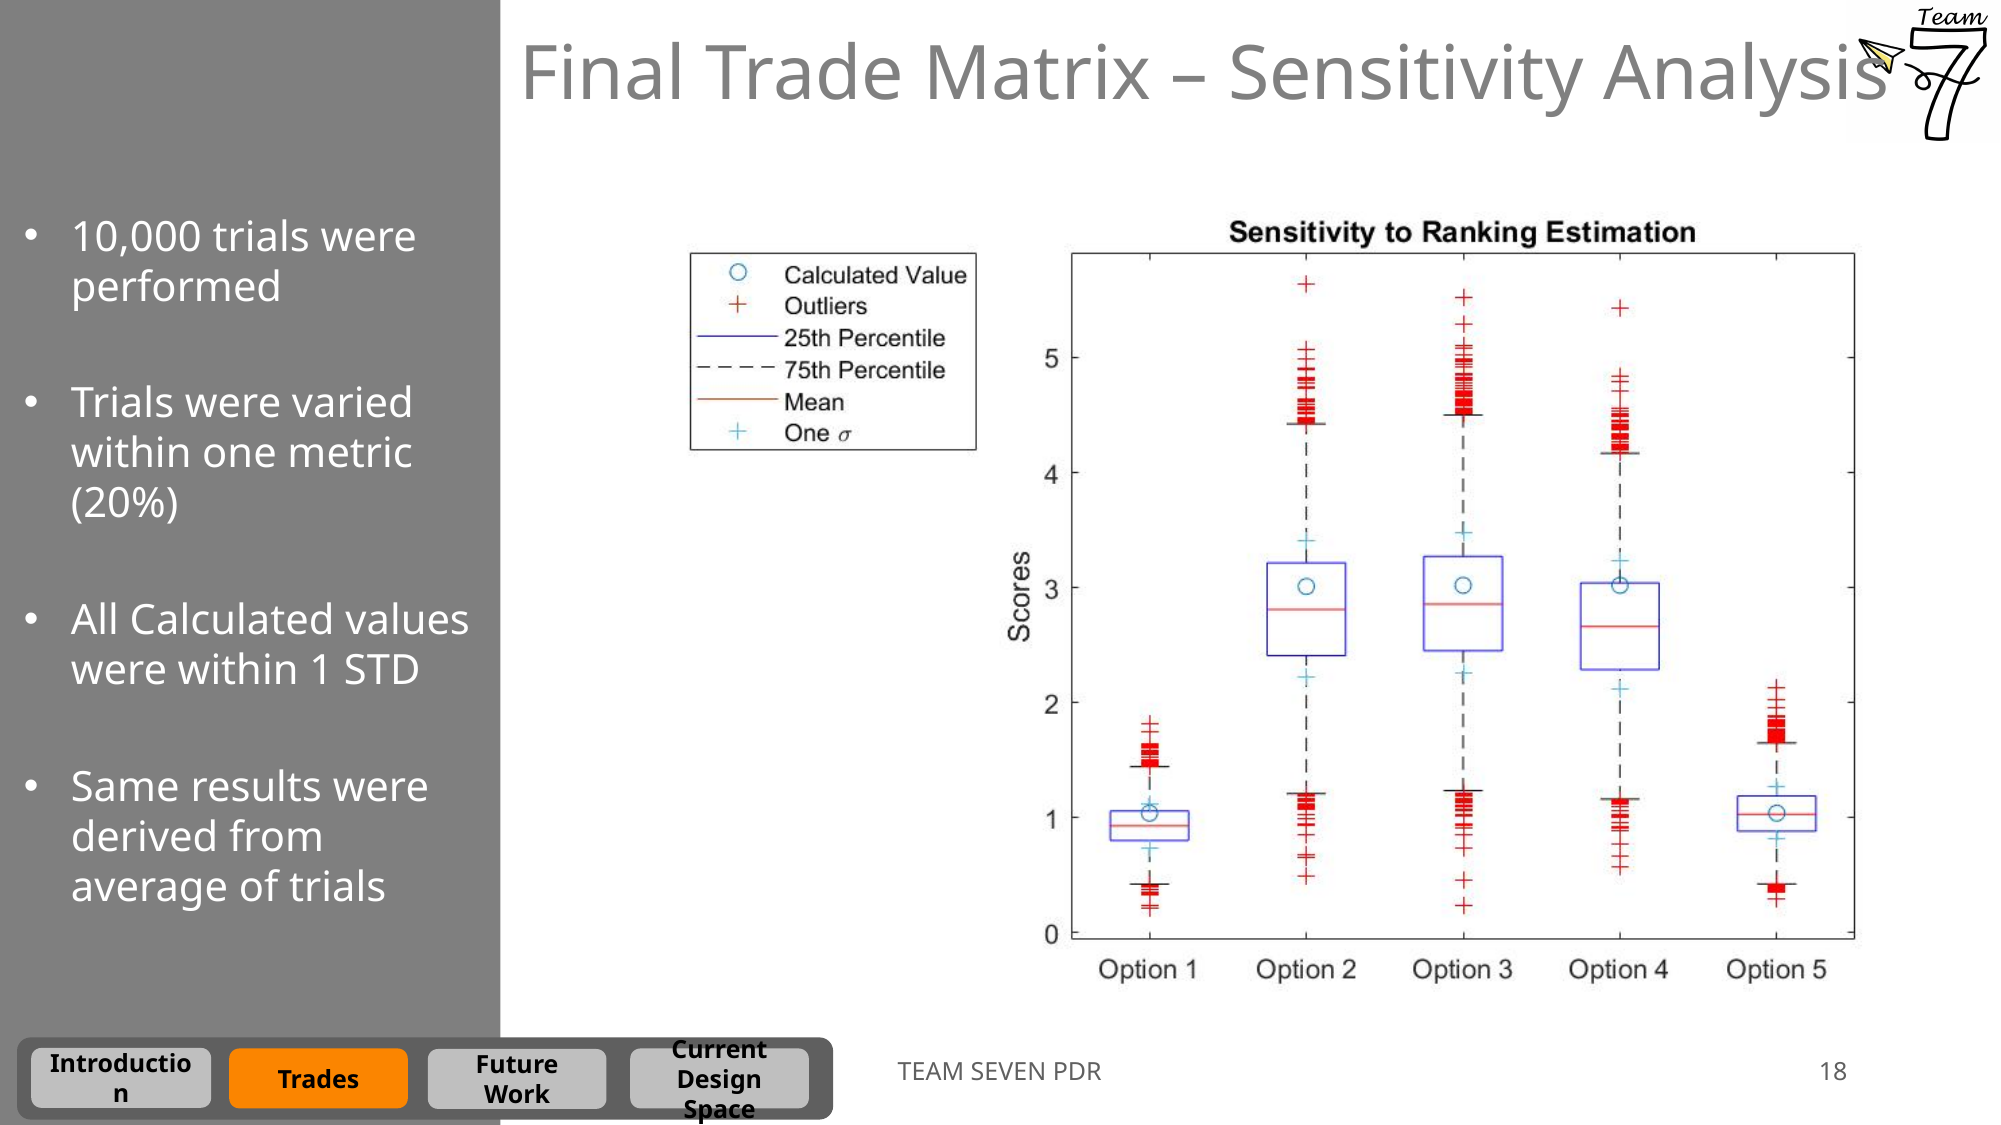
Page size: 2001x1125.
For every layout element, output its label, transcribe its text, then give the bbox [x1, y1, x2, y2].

picture [557, 190, 1951, 1032]
picture [1846, 0, 2000, 143]
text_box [16, 1037, 834, 1120]
text_box Final Trade Matrix – Sensitivity Analysis [504, 15, 1846, 134]
slide_number 18 [1412, 1042, 1863, 1103]
footer TEAM SEVEN PDR [834, 1042, 1338, 1103]
text_box 10,000 trials were performed Trials were varied within one metric (20%) All Calculated values were within 1 STD Same results were derived from average of trials [8, 201, 488, 967]
